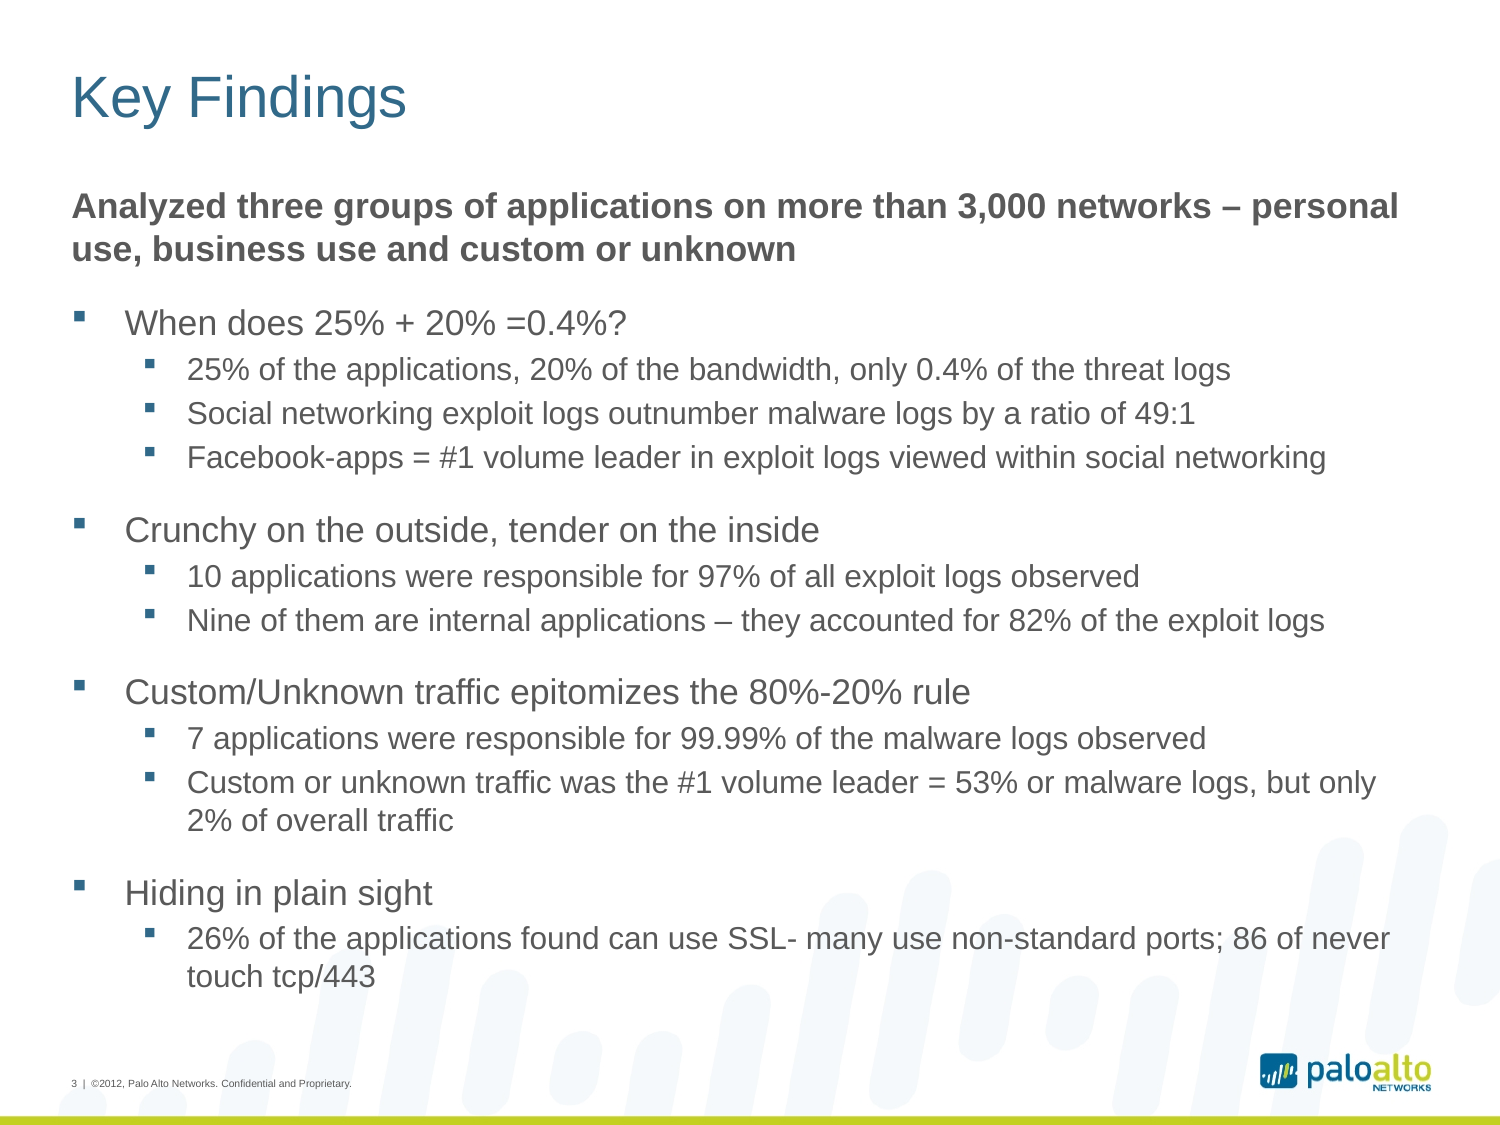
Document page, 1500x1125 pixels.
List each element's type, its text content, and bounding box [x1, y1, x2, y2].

title Key Findings [56, 45, 1441, 145]
list Analyzed three groups of applications on more than 3,000 networks – personal use, business use and custom or unknown When does 25% + 20% =0.4%? 25% of the applications, 20% of the bandwidth, only 0.4% of the threat logs Social networking exploit logs outnumber malware logs by a ratio of 49:1 Facebook-apps = #1 volume leader in exploit logs viewed within social networking Crunchy on the outside, tender on the inside 10 applications were responsible for 97% of all exploit logs observed Nine of them are internal applications – they accounted for 82% of the exploit logs Custom/Unknown traffic epitomizes the 80%-20% rule 7 applications were responsible for 99.99% of the malware logs observed Custom or unknown traffic was the #1 volume leader = 53% or malware logs, but only 2% of overall traffic Hiding in plain sight 26% of the applications found can use SSL- many use non-standard ports; 86 of never touch tcp/443 [56, 175, 1441, 1005]
picture [0, 0, 1500, 1125]
slide_number 3 | ©2012, Palo Alto Networks. Confidential and Proprietary. [56, 1053, 499, 1114]
